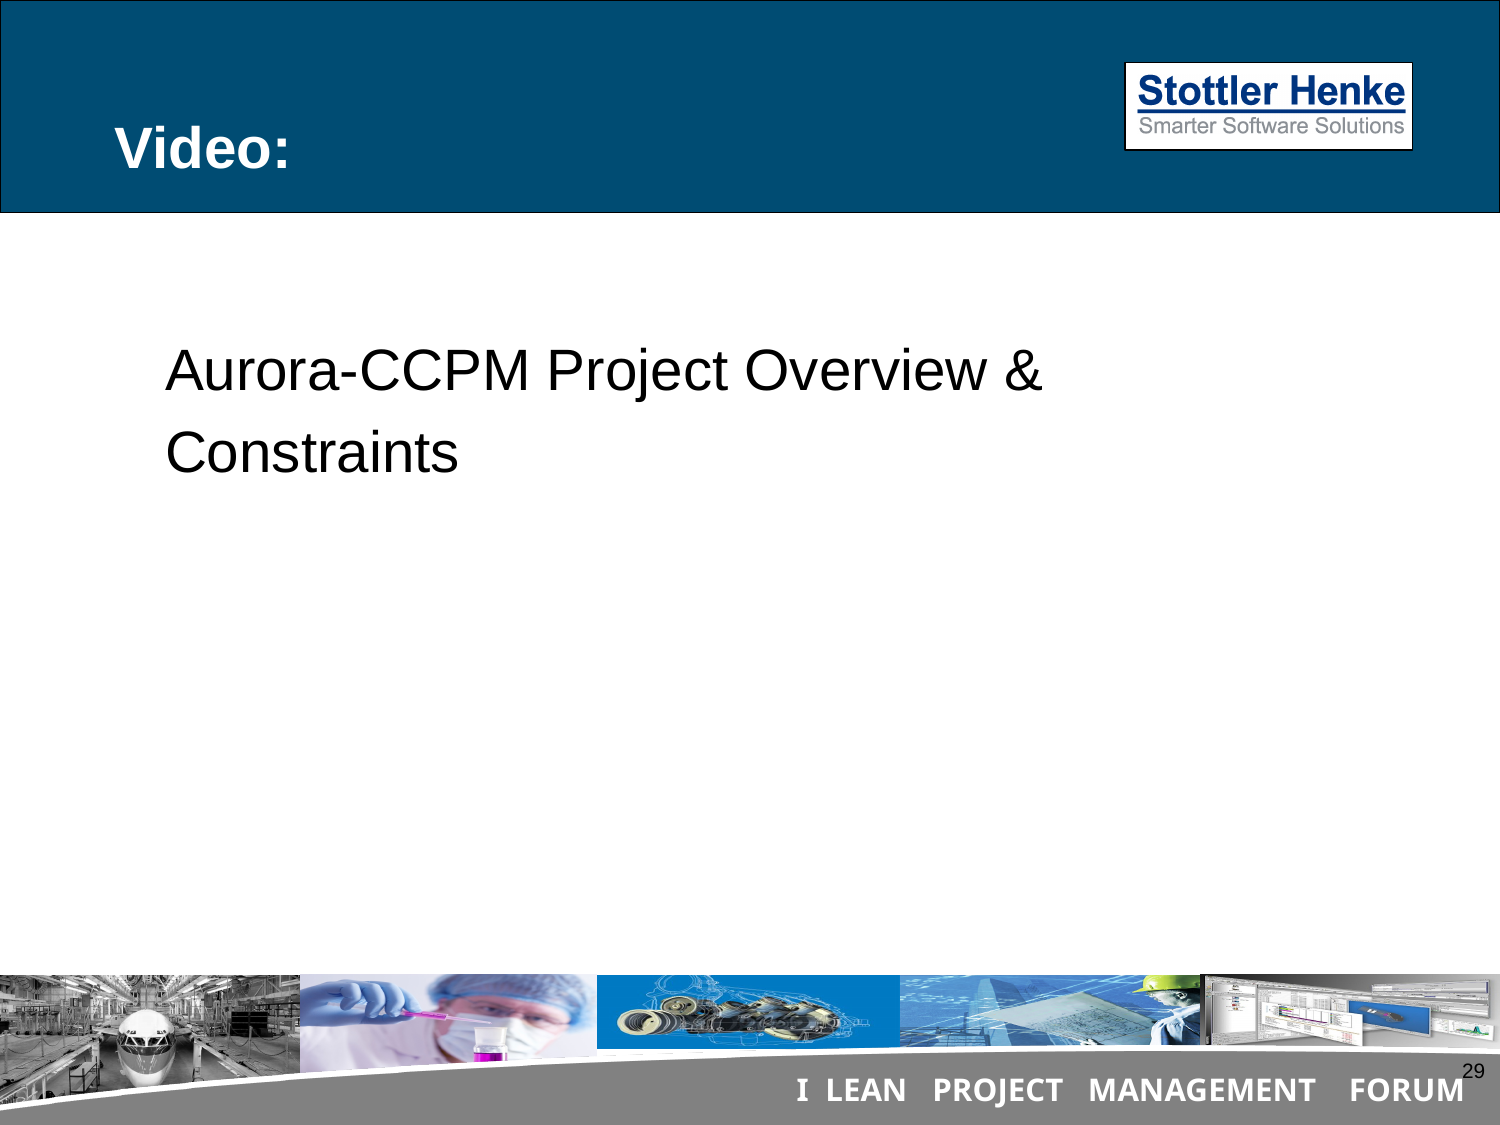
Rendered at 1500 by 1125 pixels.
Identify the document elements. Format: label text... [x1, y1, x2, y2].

list Aurora-CCPM Project Overview & Constraints [149, 324, 1388, 913]
slide_number 29 [1412, 1049, 1500, 1101]
title Video: [99, 99, 963, 188]
picture [1137, 74, 1406, 134]
picture [0, 974, 1500, 1050]
